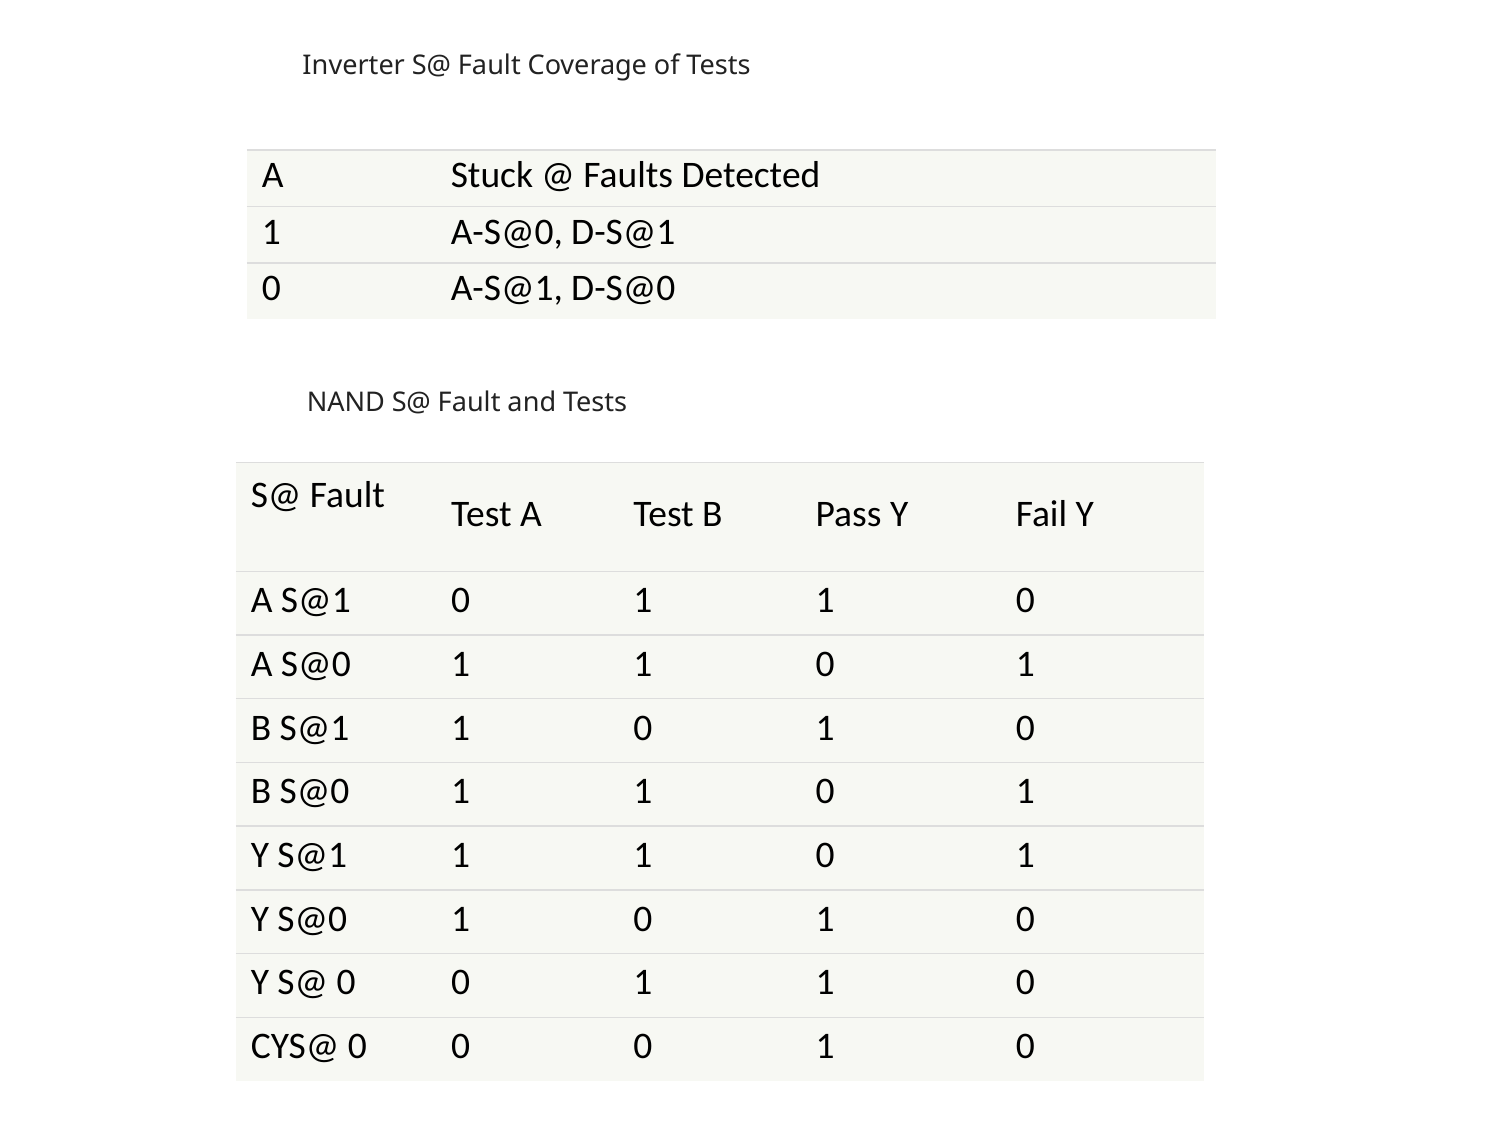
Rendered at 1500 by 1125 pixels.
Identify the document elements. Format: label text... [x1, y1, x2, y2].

table_cell 0 [618, 699, 801, 762]
table_cell Y S@0 [236, 891, 436, 953]
table_cell 1 [436, 827, 618, 889]
table_cell Y S@ 0 [236, 954, 436, 1017]
table_cell A-S@0, D-S@1 [436, 207, 1216, 262]
table_header Test B [618, 463, 801, 571]
table_cell 0 [436, 1018, 618, 1081]
table_header Pass Y [801, 463, 1001, 571]
table_cell 0 [1001, 954, 1204, 1017]
table_cell 0 [436, 954, 618, 1017]
table_header Fail Y [1001, 463, 1204, 571]
table_cell 0 [618, 891, 801, 953]
table_cell 1 [618, 636, 801, 698]
table_cell 1 [618, 572, 801, 634]
table_cell 0 [1001, 1018, 1204, 1081]
table_header A [247, 151, 436, 206]
table_cell 1 [801, 572, 1001, 634]
table_cell 1 [801, 699, 1001, 762]
table_cell 0 [1001, 891, 1204, 953]
table_cell A S@1 [236, 572, 436, 634]
table_cell 1 [436, 891, 618, 953]
table_header S@ Fault [236, 463, 436, 571]
table_cell 1 [618, 763, 801, 825]
table_cell 1 [436, 699, 618, 762]
table_cell 0 [1001, 572, 1204, 634]
table_cell B S@0 [236, 763, 436, 825]
table_cell A-S@1, D-S@0 [436, 264, 1216, 319]
table_header Stuck @ Faults Detected [436, 151, 1216, 206]
table_cell 1 [1001, 763, 1204, 825]
table_cell 1 [801, 954, 1001, 1017]
table_cell 1 [618, 954, 801, 1017]
table_cell 0 [801, 636, 1001, 698]
table_cell 0 [1001, 699, 1204, 762]
table_cell Y S@1 [236, 827, 436, 889]
text_box NAND S@ Fault and Tests [291, 376, 1205, 424]
table_cell 0 [247, 264, 436, 319]
table_cell 1 [1001, 827, 1204, 889]
table_cell A S@0 [236, 636, 436, 698]
table_cell 0 [801, 763, 1001, 825]
table_header Test A [436, 463, 618, 571]
table_cell 1 [436, 763, 618, 825]
table_cell 1 [618, 827, 801, 889]
table_cell B S@1 [236, 699, 436, 762]
table_cell CYS@ 0 [236, 1018, 436, 1081]
table_cell 1 [247, 207, 436, 262]
table_cell 0 [618, 1018, 801, 1081]
table_cell 0 [436, 572, 618, 634]
table_cell 1 [1001, 636, 1204, 698]
table_cell 1 [801, 1018, 1001, 1081]
text_box Inverter S@ Fault Coverage of Tests [287, 39, 1175, 88]
table_cell 1 [801, 891, 1001, 953]
table_cell 1 [436, 636, 618, 698]
table_cell 0 [801, 827, 1001, 889]
